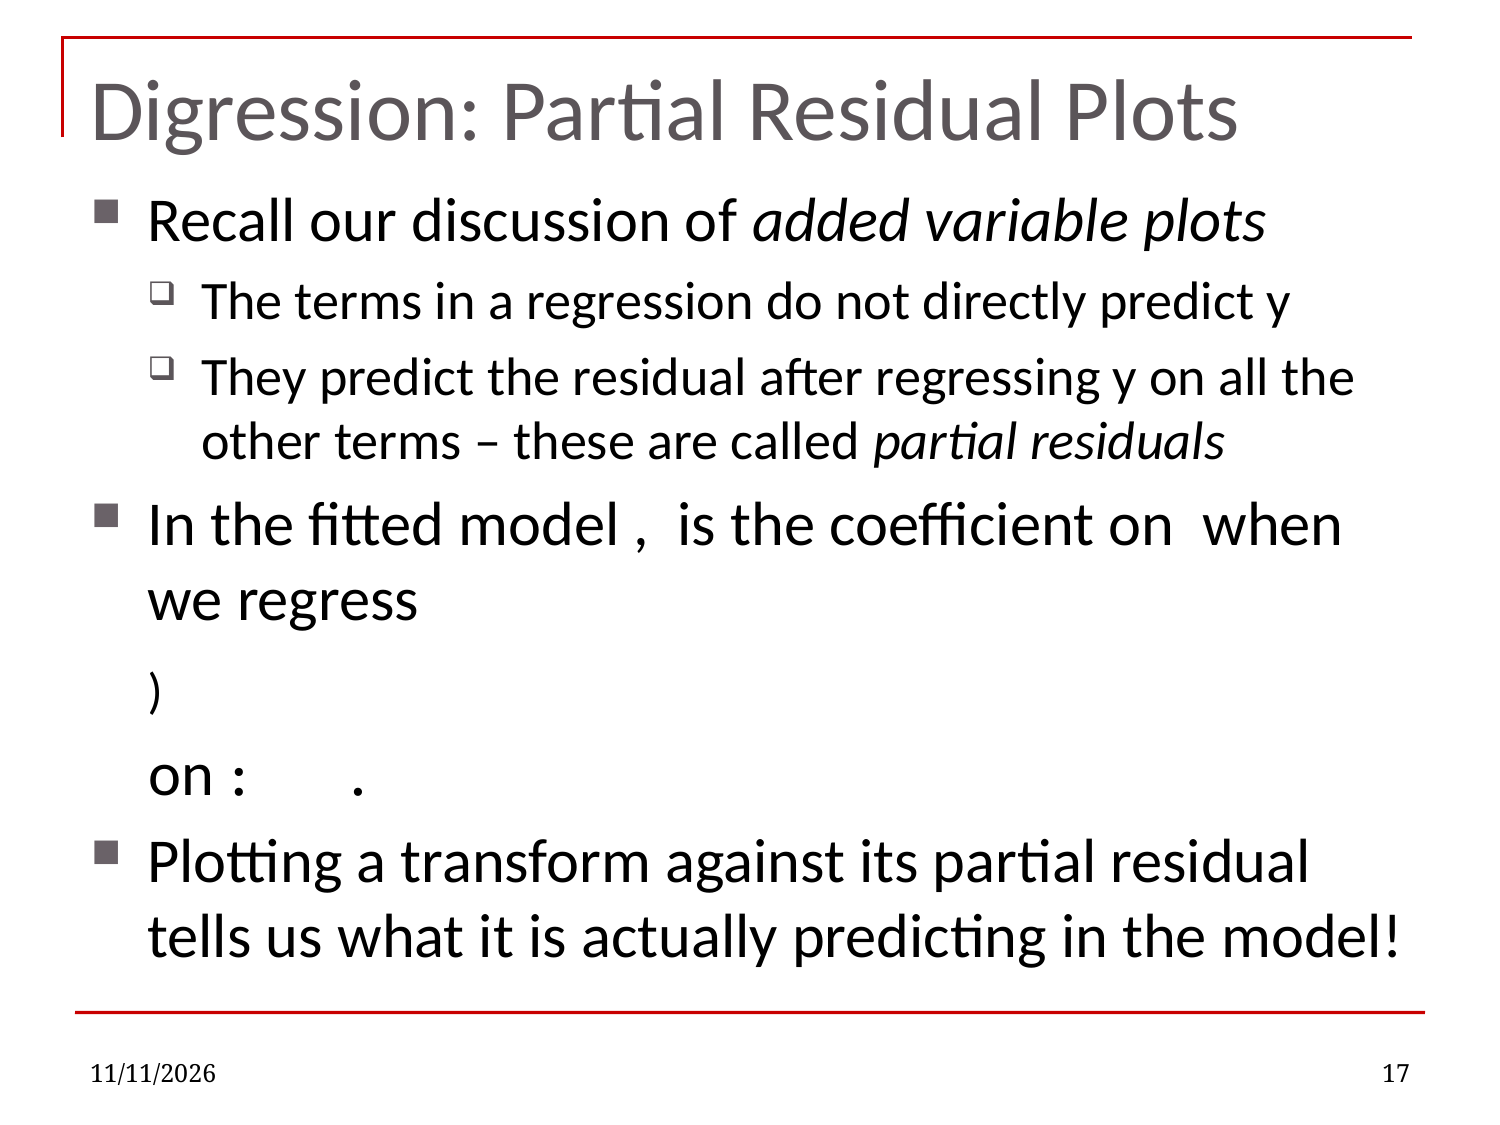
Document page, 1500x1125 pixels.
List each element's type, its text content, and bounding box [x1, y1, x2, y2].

title Digression: Partial Residual Plots [75, 45, 1425, 233]
slide_number 17 [1074, 1024, 1425, 1100]
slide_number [75, 1024, 425, 1100]
